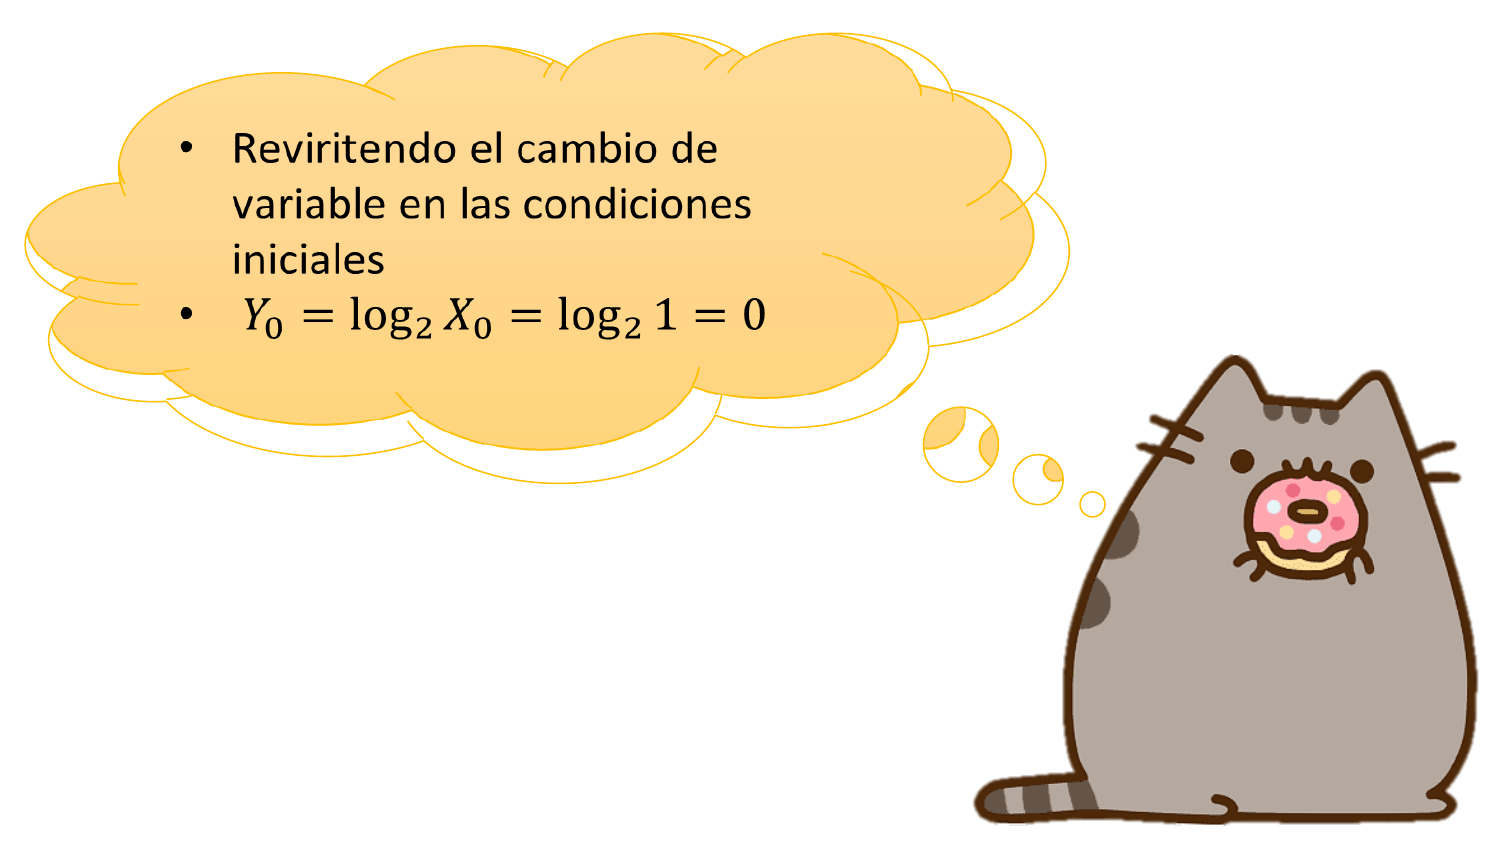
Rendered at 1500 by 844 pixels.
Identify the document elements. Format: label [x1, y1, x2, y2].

picture [922, 354, 1500, 826]
text_box [25, 33, 1070, 484]
